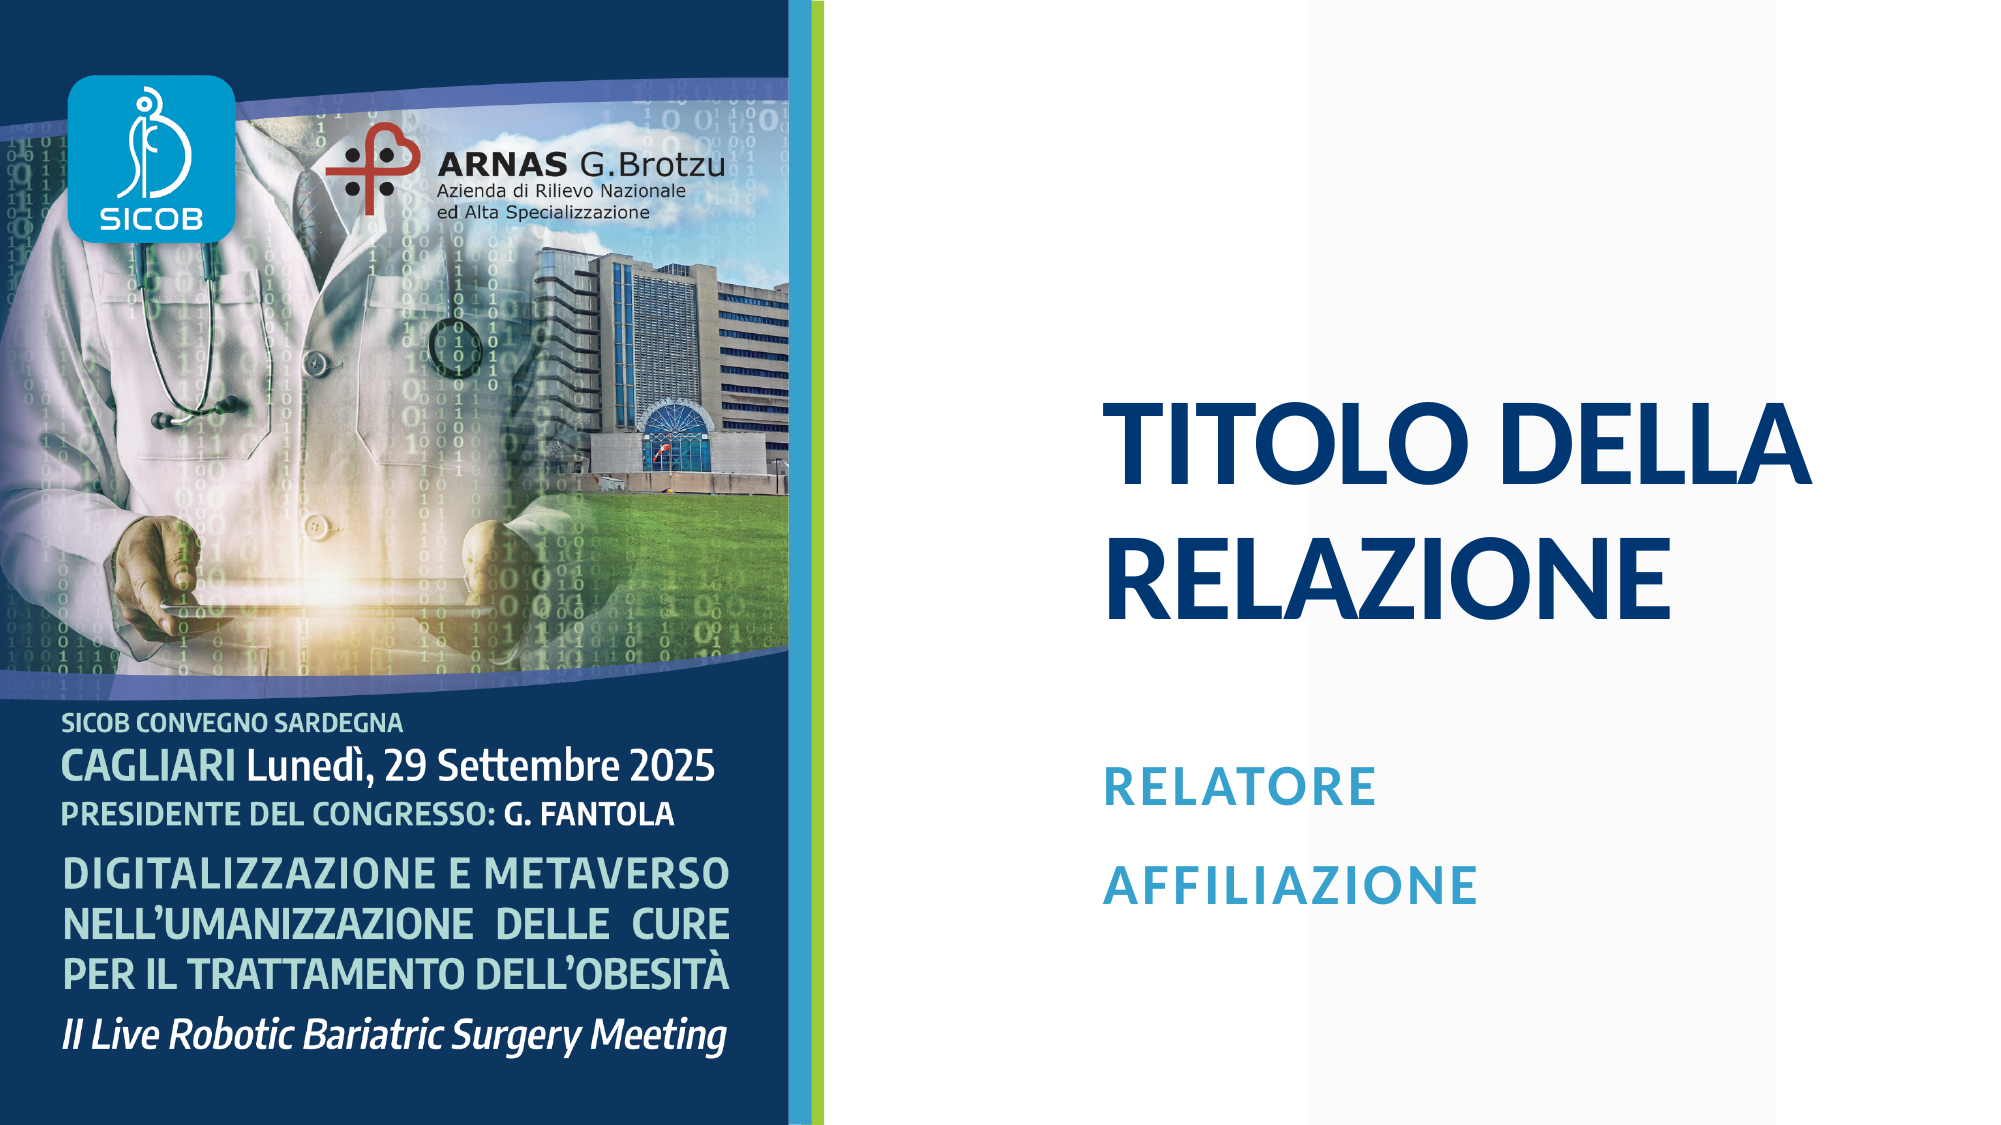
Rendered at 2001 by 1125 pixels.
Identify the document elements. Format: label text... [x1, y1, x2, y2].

subtitle RELATORE Affiliazione [1087, 739, 1831, 950]
picture [0, 0, 789, 1125]
title TITOLO DELLA RELAZIONE [1087, 124, 1830, 654]
